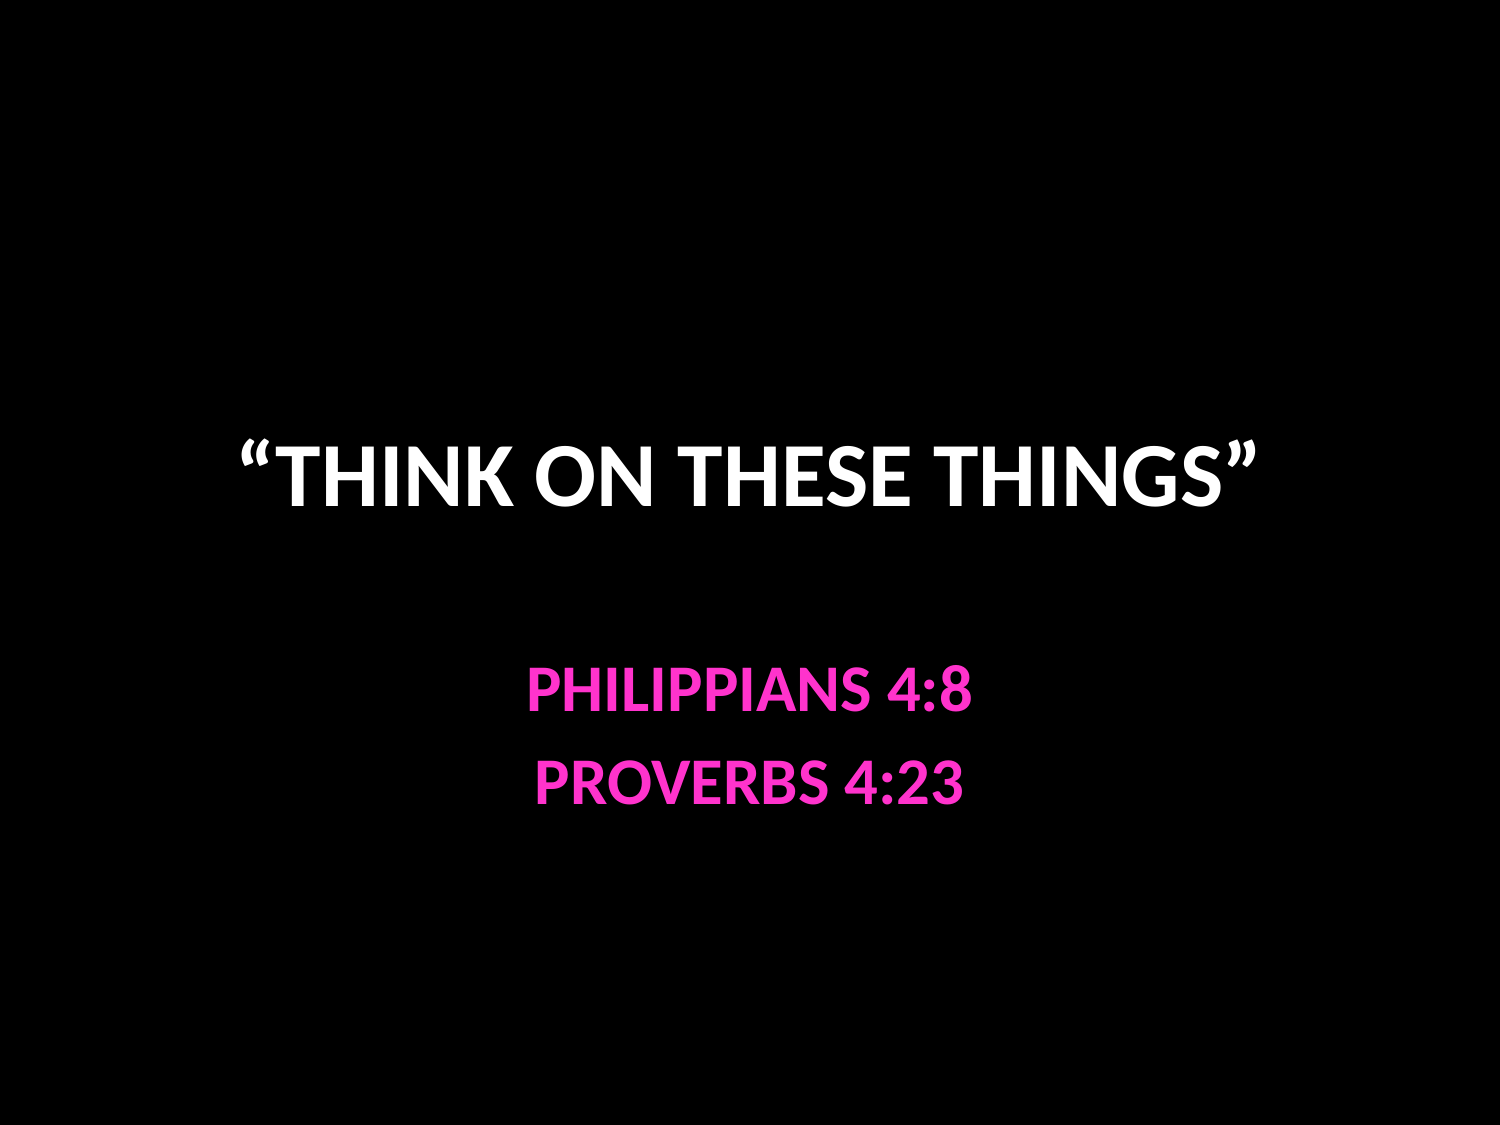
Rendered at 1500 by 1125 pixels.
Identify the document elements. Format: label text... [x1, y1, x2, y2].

subtitle PHILIPPIANS 4:8 PROVERBS 4:23 [225, 637, 1275, 925]
title “THINK ON THESE THINGS” [112, 349, 1388, 591]
